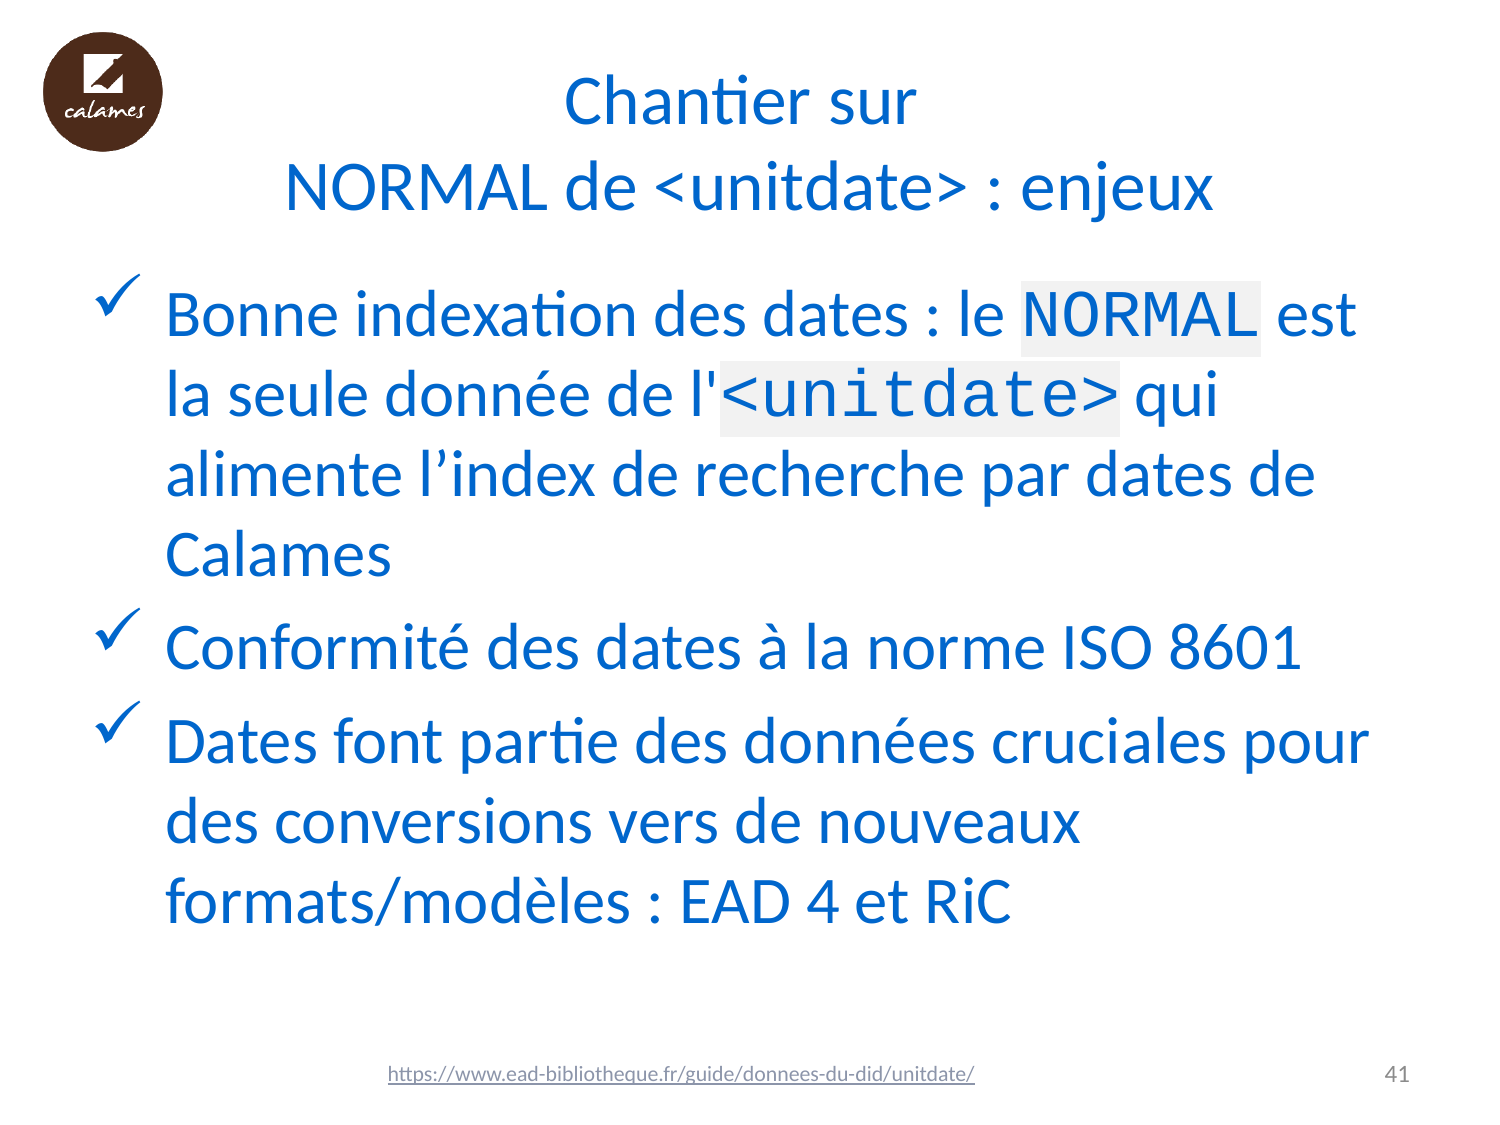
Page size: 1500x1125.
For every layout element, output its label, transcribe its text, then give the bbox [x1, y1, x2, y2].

slide_number 41 [1328, 1042, 1425, 1103]
title Chantier sur NORMAL de <unitdate> : enjeux [75, 45, 1425, 233]
picture [41, 30, 164, 153]
list Bonne indexation des dates : le NORMAL est la seule donnée de l'<unitdate> qui alimente l’index de recherche par dates de Calames Conformité des dates à la norme ISO 8601 Dates font partie des données cruciales pour des conversions vers de nouveaux formats/modèles : EAD 4 et RiC [75, 262, 1425, 1005]
footer https://www.ead-bibliotheque.fr/guide/donnees-du-did/unitdate/ [75, 1042, 1294, 1103]
